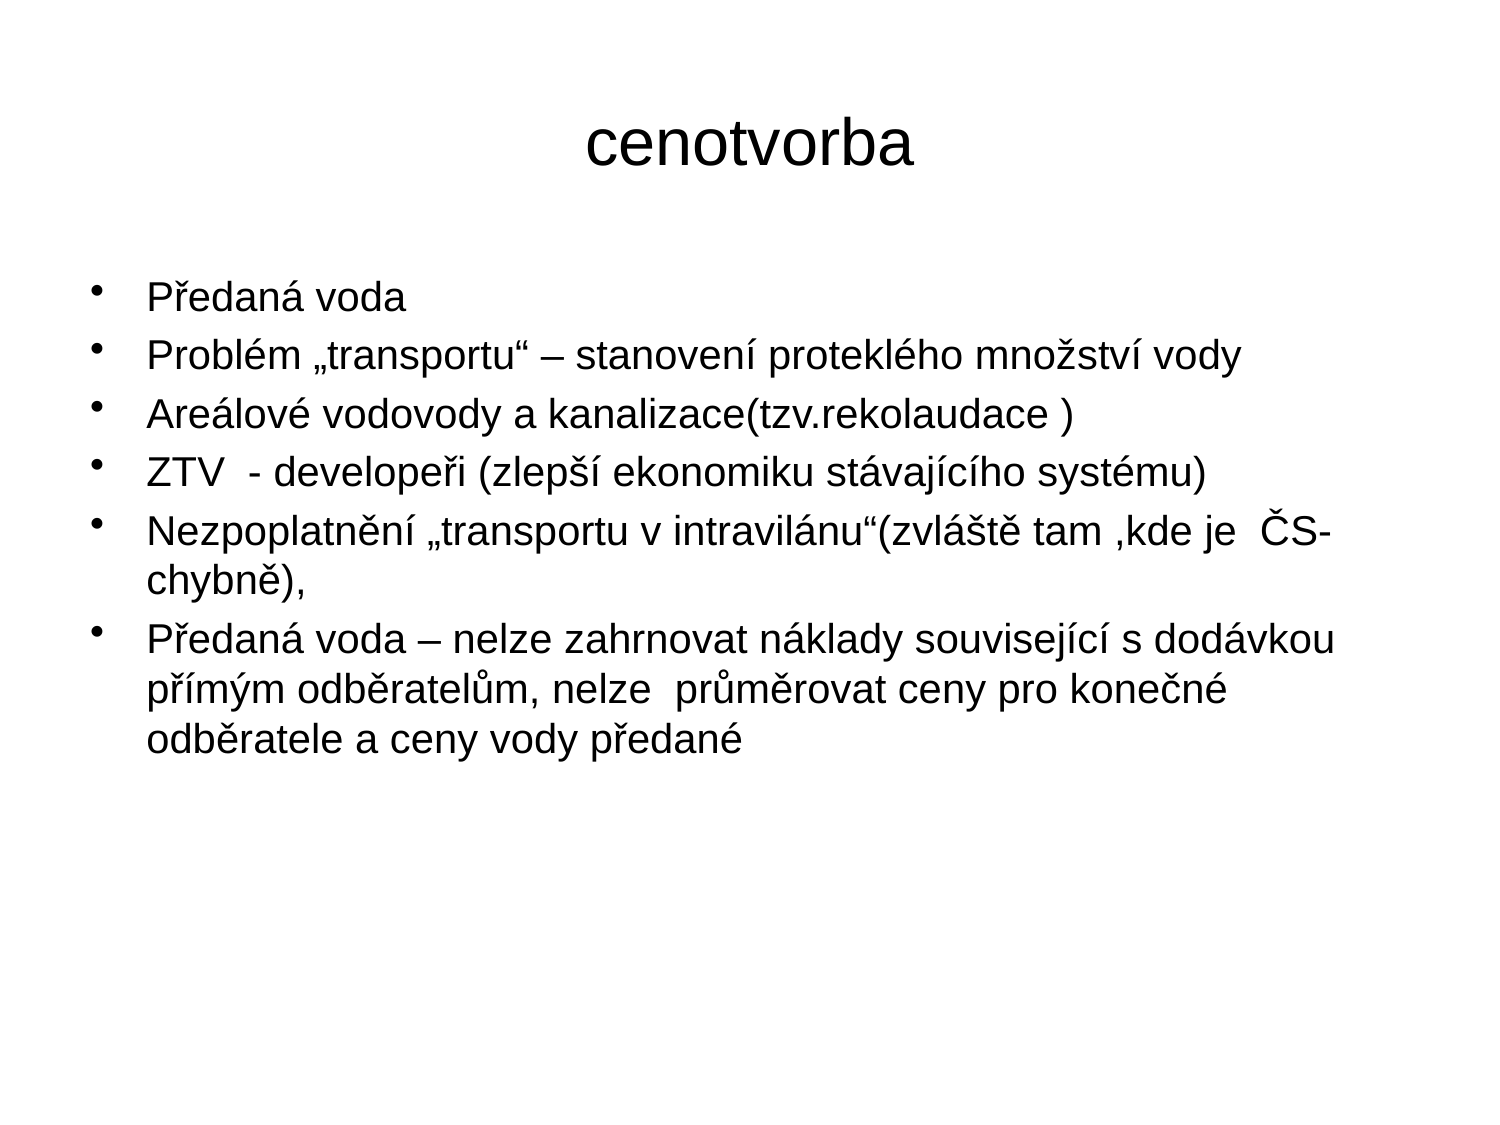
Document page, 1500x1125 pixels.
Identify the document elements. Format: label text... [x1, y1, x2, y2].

title cenotvorba [74, 44, 1426, 233]
list Předaná voda Problém „transportu“ – stanovení proteklého množství vody Areálové vodovody a kanalizace(tzv.rekolaudace ) ZTV - developeři (zlepší ekonomiku stávajícího systému) Nezpoplatnění „transportu v intravilánu“(zvláště tam ,kde je ČS-chybně), Předaná voda – nelze zahrnovat náklady související s dodávkou přímým odběratelům, nelze průměrovat ceny pro konečné odběratele a ceny vody předané [74, 262, 1426, 1006]
